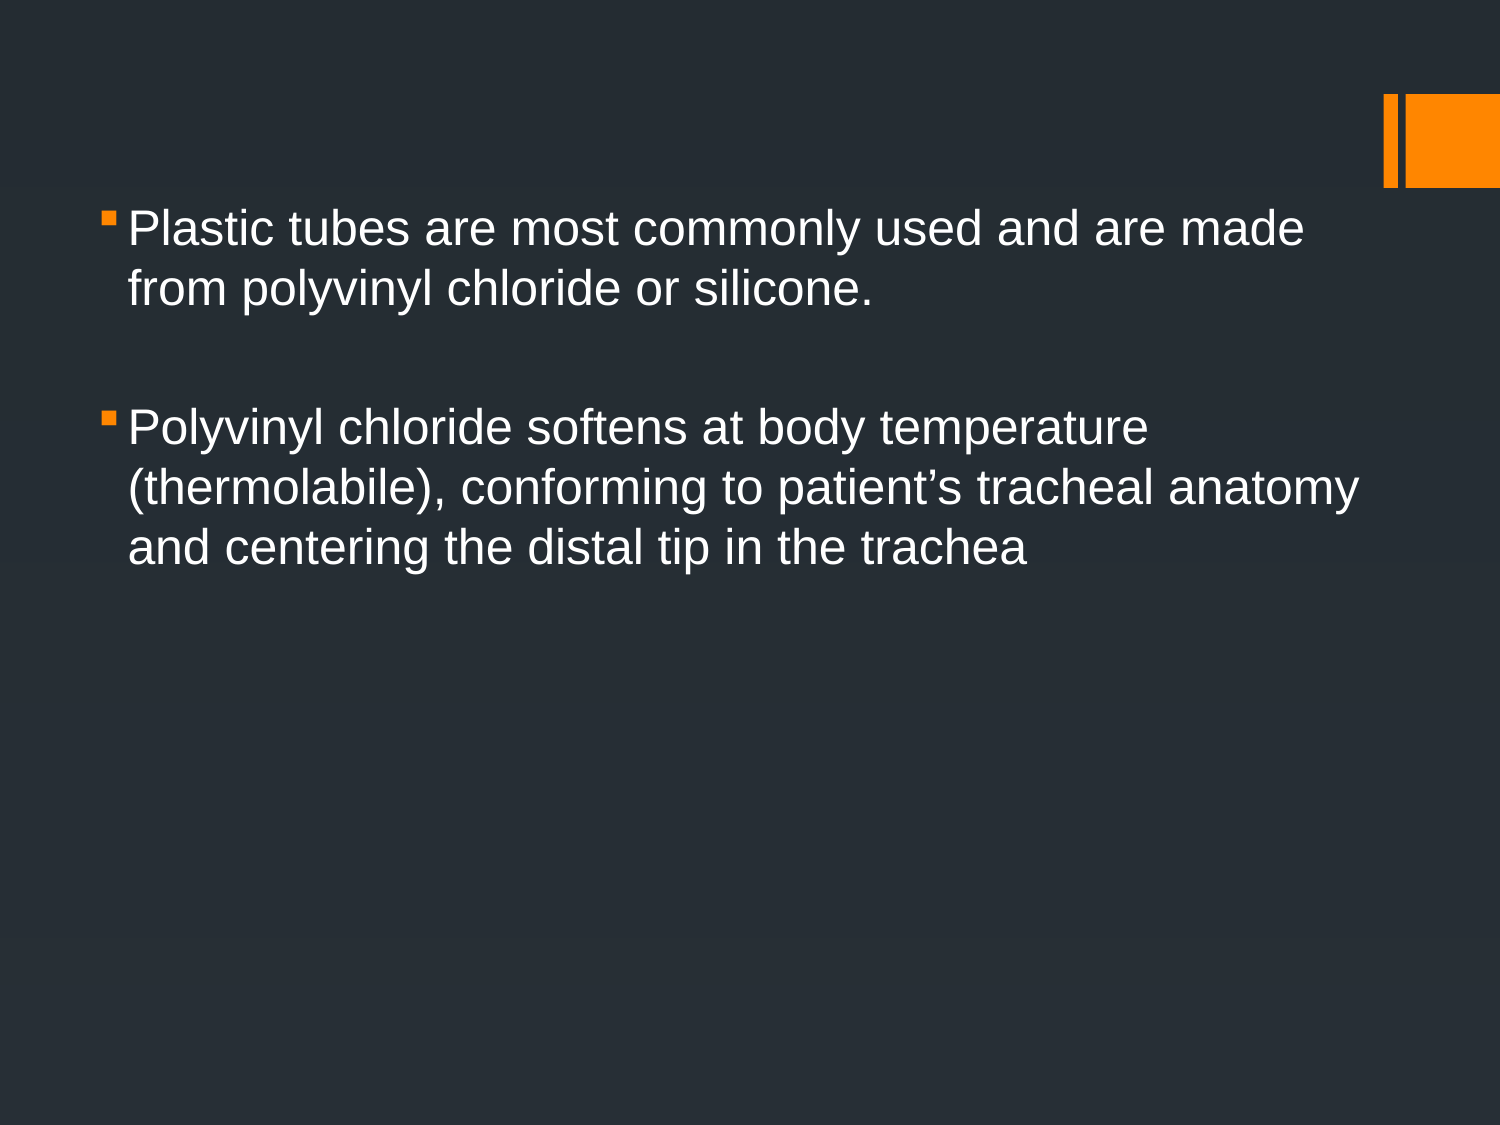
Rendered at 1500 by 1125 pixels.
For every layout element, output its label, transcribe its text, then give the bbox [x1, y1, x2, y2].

list Plastic tubes are most commonly used and are made from polyvinyl chloride or silicone. Polyvinyl chloride softens at body temperature (thermolabile), conforming to patient’s tracheal anatomy and centering the distal tip in the trachea [75, 187, 1425, 1038]
